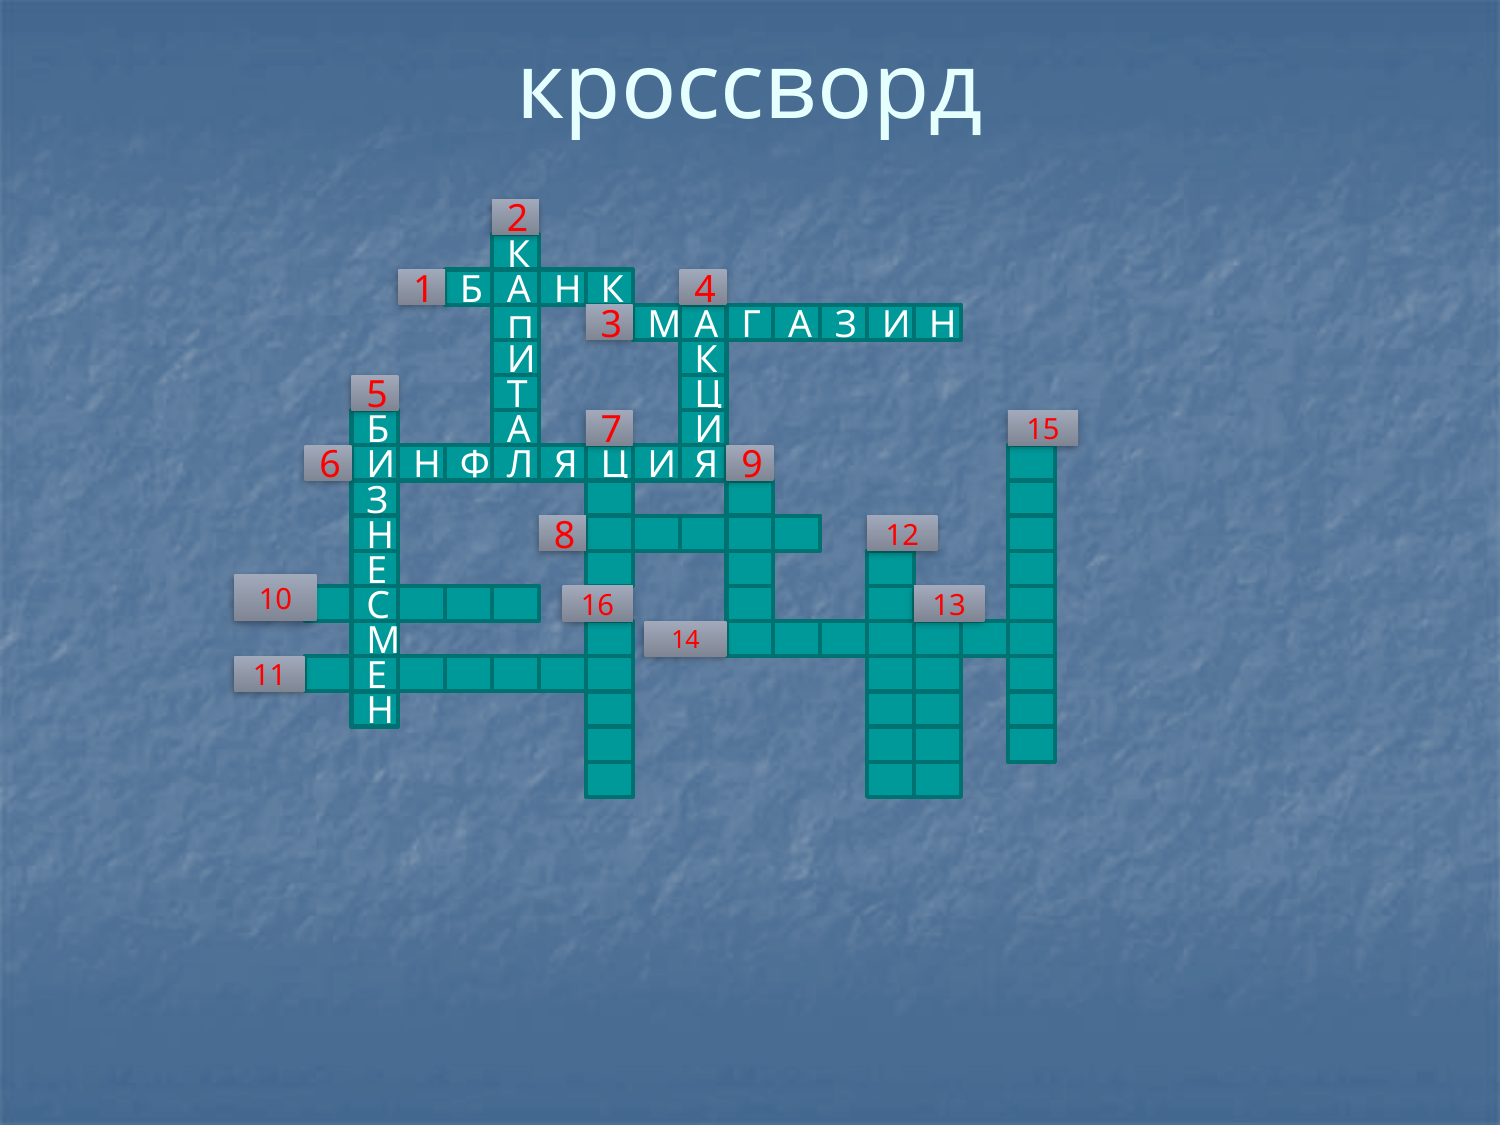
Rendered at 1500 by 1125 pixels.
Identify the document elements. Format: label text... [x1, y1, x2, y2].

text_box [1006, 452, 1057, 478]
text_box [396, 654, 447, 693]
text_box [494, 584, 541, 623]
text_box [396, 584, 447, 623]
text_box С [354, 588, 396, 623]
text_box [724, 588, 775, 623]
text_box [912, 729, 963, 764]
text_box [865, 558, 916, 584]
text_box [1006, 478, 1057, 514]
text_box Н [916, 303, 963, 342]
text_box 8 [538, 515, 586, 551]
text_box [1006, 729, 1057, 764]
text_box И [678, 408, 729, 447]
text_box [865, 654, 912, 693]
text_box [584, 658, 635, 689]
text_box [724, 549, 775, 588]
text_box [865, 764, 912, 799]
text_box [869, 623, 916, 654]
text_box [729, 518, 771, 549]
text_box М [349, 623, 400, 658]
text_box [912, 654, 963, 693]
text_box [912, 693, 963, 729]
text_box Н [537, 267, 588, 307]
text_box Н [349, 518, 400, 553]
text_box 15 [1007, 410, 1079, 446]
title кроссворд [74, 0, 1426, 165]
text_box [631, 514, 682, 553]
text_box А [490, 412, 541, 447]
text_box [584, 628, 635, 658]
text_box М [633, 303, 682, 342]
text_box К [490, 241, 541, 272]
text_box 1 [398, 269, 446, 305]
text_box 10 [234, 574, 317, 621]
text_box [730, 623, 771, 658]
text_box П [490, 307, 541, 338]
text_box [1006, 584, 1057, 623]
text_box [963, 619, 1006, 658]
text_box Т [490, 377, 541, 412]
text_box [1006, 654, 1057, 693]
text_box И [869, 303, 916, 342]
text_box [682, 514, 729, 553]
text_box 16 [562, 585, 633, 622]
text_box [724, 487, 775, 518]
text_box 9 [726, 445, 774, 481]
text_box Ф [443, 443, 494, 483]
text_box И [635, 443, 678, 483]
text_box [1006, 549, 1057, 584]
text_box 14 [644, 621, 727, 657]
text_box Ц [584, 452, 635, 478]
text_box [494, 654, 541, 693]
text_box [822, 619, 869, 658]
text_box [584, 760, 635, 799]
text_box [865, 693, 912, 724]
text_box [1006, 693, 1057, 729]
text_box 3 [585, 304, 633, 340]
text_box [1006, 514, 1057, 549]
text_box [865, 724, 912, 764]
text_box 2 [492, 199, 539, 235]
text_box К [588, 267, 635, 303]
text_box [912, 764, 963, 799]
text_box [865, 584, 913, 623]
text_box 7 [585, 410, 633, 446]
text_box 5 [351, 375, 399, 411]
text_box [584, 689, 635, 729]
text_box Я [678, 447, 722, 483]
text_box [303, 654, 354, 693]
text_box Е [349, 553, 400, 588]
text_box И [356, 447, 396, 478]
text_box А [682, 313, 724, 338]
text_box [321, 584, 354, 623]
text_box 11 [234, 656, 305, 692]
text_box И [490, 338, 541, 377]
text_box К [678, 338, 729, 373]
text_box [1006, 623, 1057, 654]
text_box [541, 654, 584, 693]
text_box Е [354, 658, 396, 693]
text_box [584, 553, 635, 585]
text_box [447, 654, 494, 693]
text_box 6 [304, 445, 352, 481]
text_box [590, 518, 631, 553]
list [58, 222, 1409, 1091]
text_box [771, 514, 822, 553]
text_box 13 [914, 585, 985, 622]
text_box 12 [867, 515, 938, 551]
text_box Б [443, 267, 494, 307]
text_box [447, 584, 494, 623]
text_box Н [396, 443, 443, 483]
text_box 4 [679, 269, 727, 305]
text_box [584, 478, 635, 518]
text_box [916, 629, 963, 654]
text_box З [822, 303, 869, 342]
text_box З [349, 478, 400, 518]
text_box [584, 729, 635, 760]
text_box Я [537, 443, 584, 483]
text_box Ц [678, 373, 729, 408]
text_box Н [349, 693, 400, 729]
text_box А [775, 303, 822, 342]
text_box А [494, 272, 537, 307]
text_box Б [349, 417, 400, 447]
text_box Г [724, 303, 775, 342]
text_box [771, 619, 822, 658]
text_box Л [494, 447, 537, 483]
